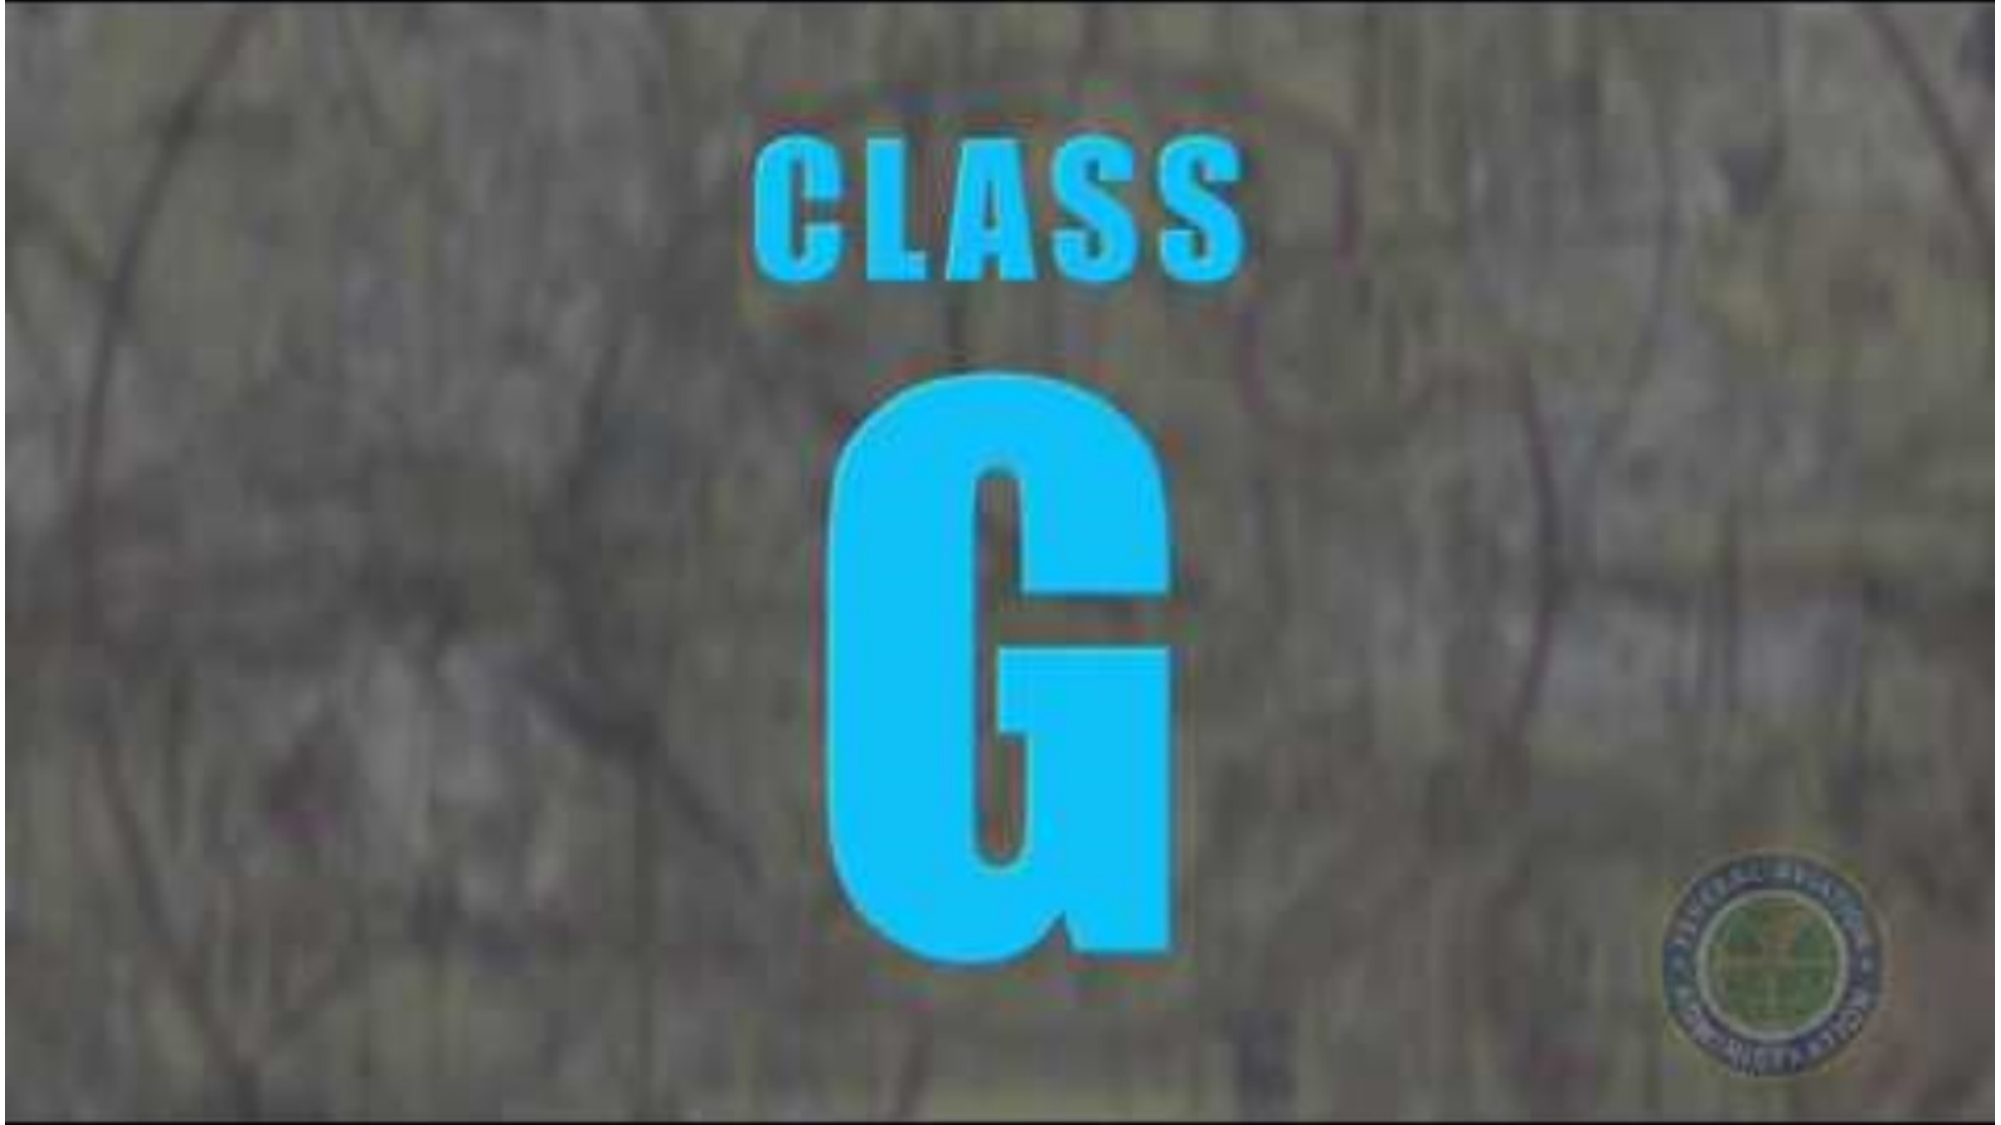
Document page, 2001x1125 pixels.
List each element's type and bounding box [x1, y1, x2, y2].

text_box [3, 0, 1997, 1125]
